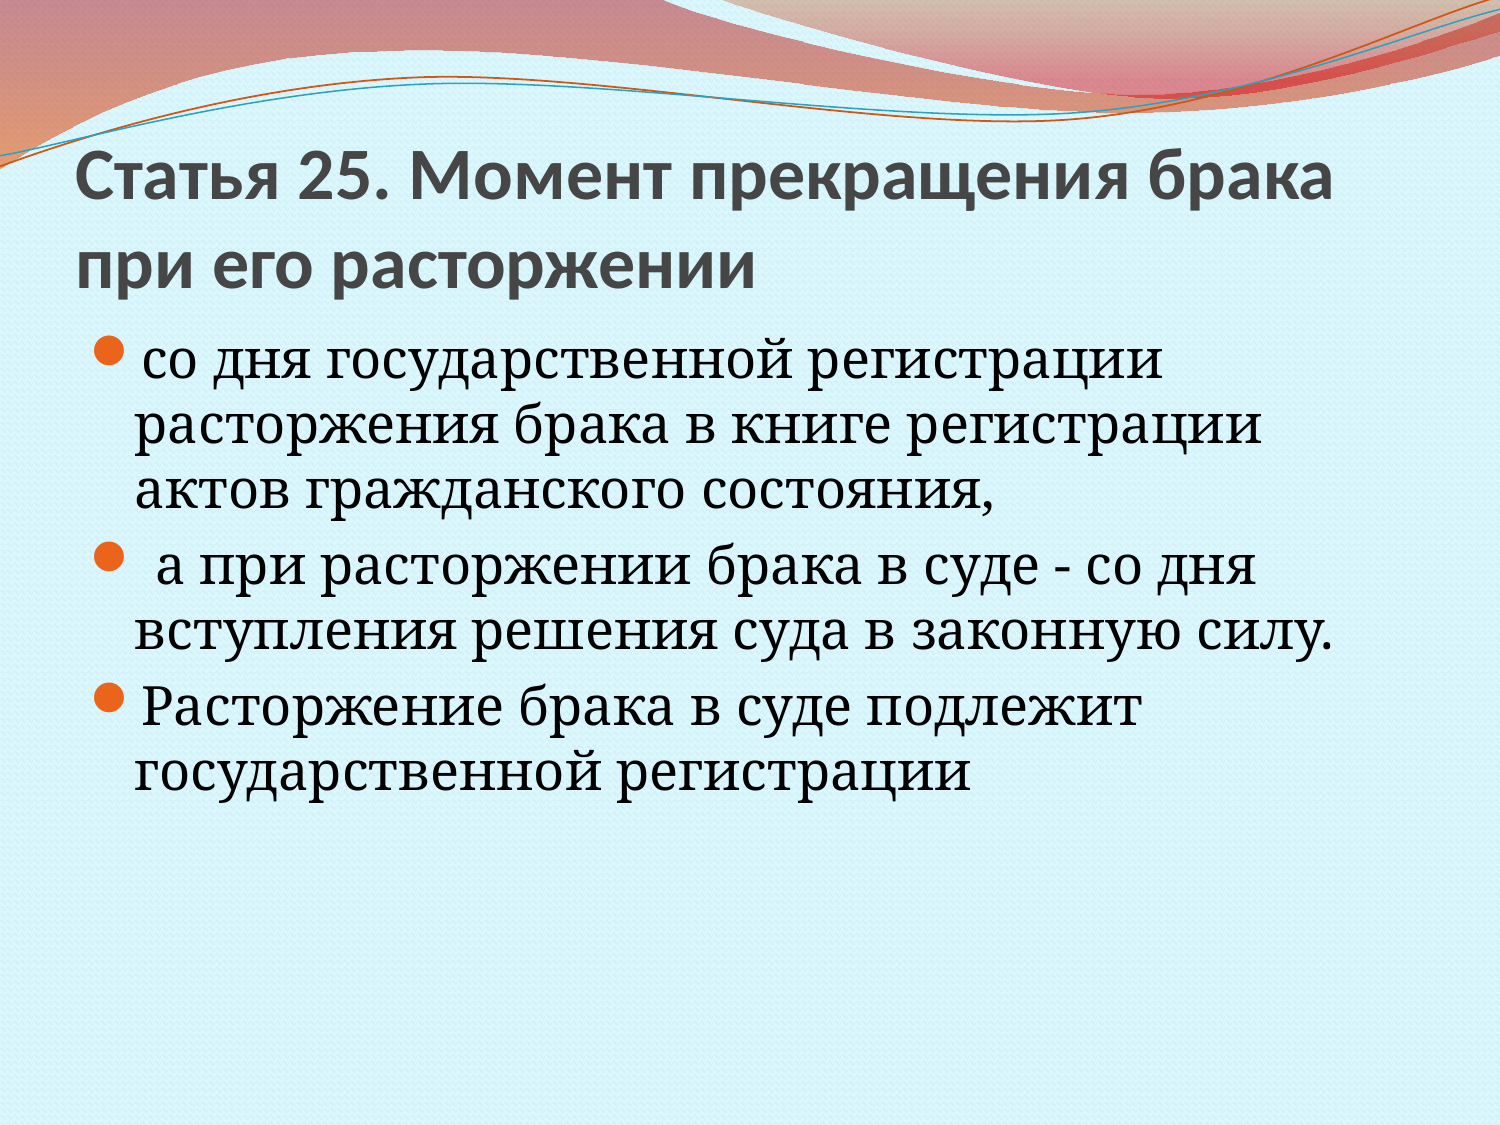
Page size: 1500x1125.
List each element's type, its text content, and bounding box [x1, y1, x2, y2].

title Статья 25. Момент прекращения брака при его расторжении [75, 115, 1425, 303]
list со дня государственной регистрации расторжения брака в книге регистрации актов гражданского состояния, а при расторжении брака в суде - со дня вступления решения суда в законную силу. Расторжение брака в суде подлежит государственной регистрации [75, 317, 1425, 1038]
